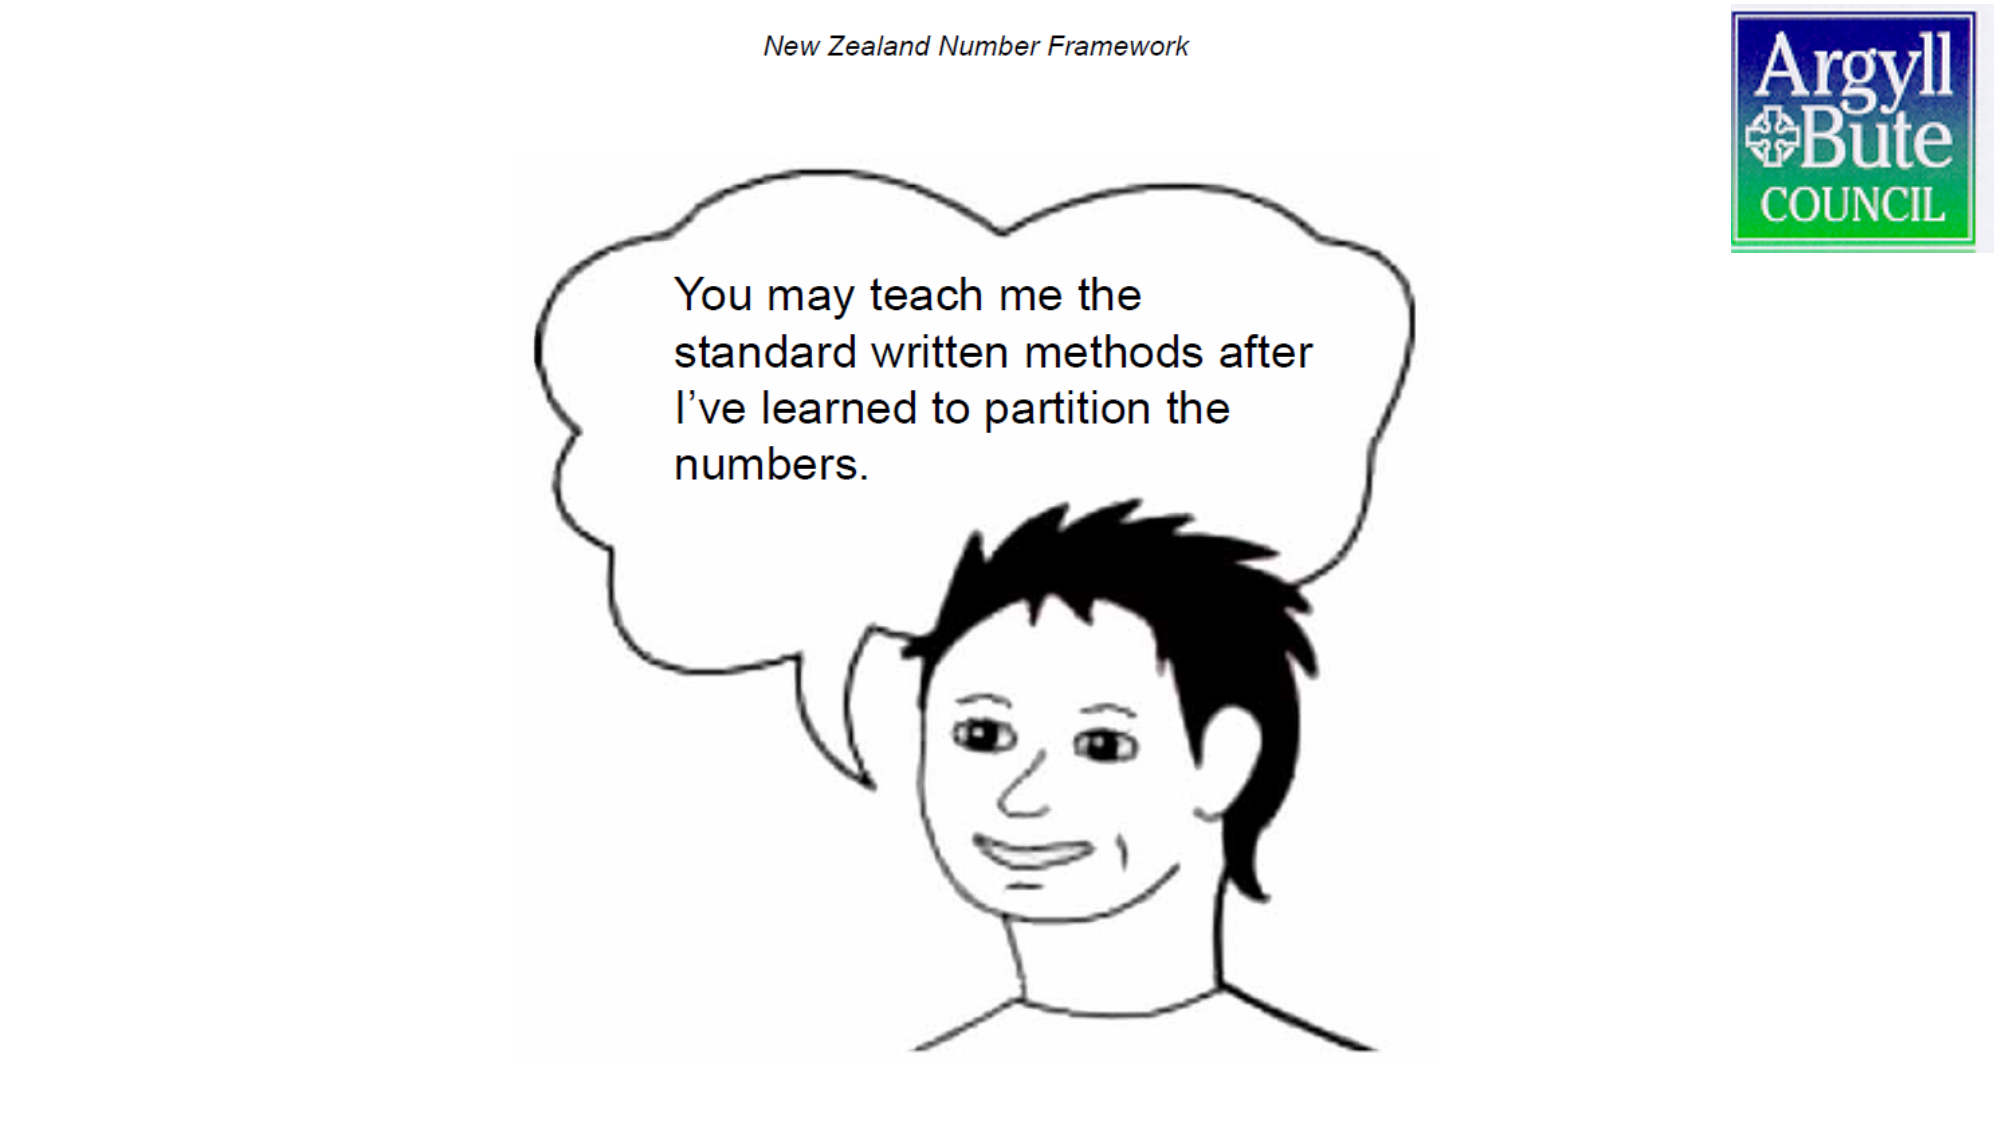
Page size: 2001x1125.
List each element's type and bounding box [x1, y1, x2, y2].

picture [321, 5, 1679, 1120]
text_box [1726, 0, 1999, 258]
